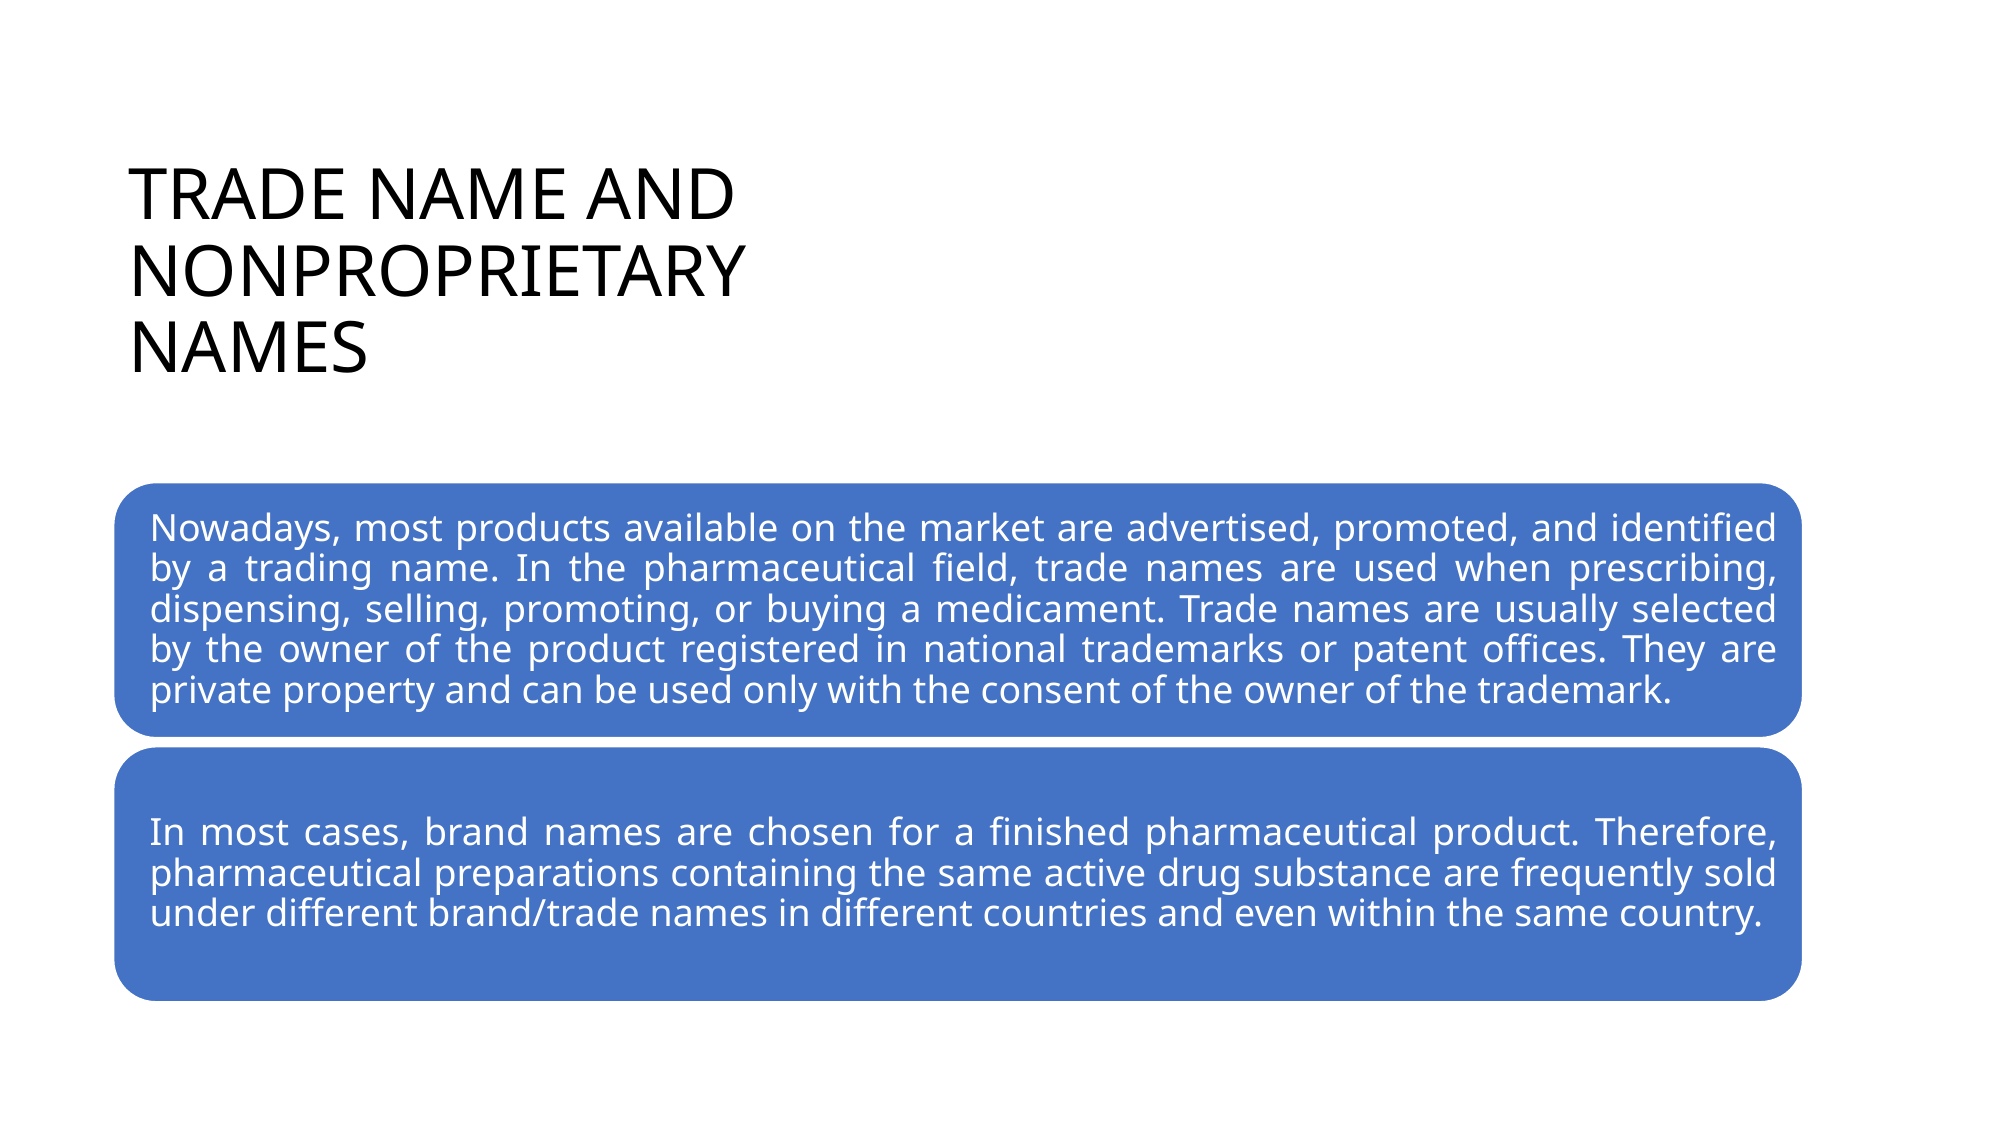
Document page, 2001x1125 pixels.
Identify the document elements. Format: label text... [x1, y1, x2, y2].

title TRADE NAME AND NONPROPRIETARY NAMES [113, 119, 776, 428]
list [113, 473, 1803, 1011]
